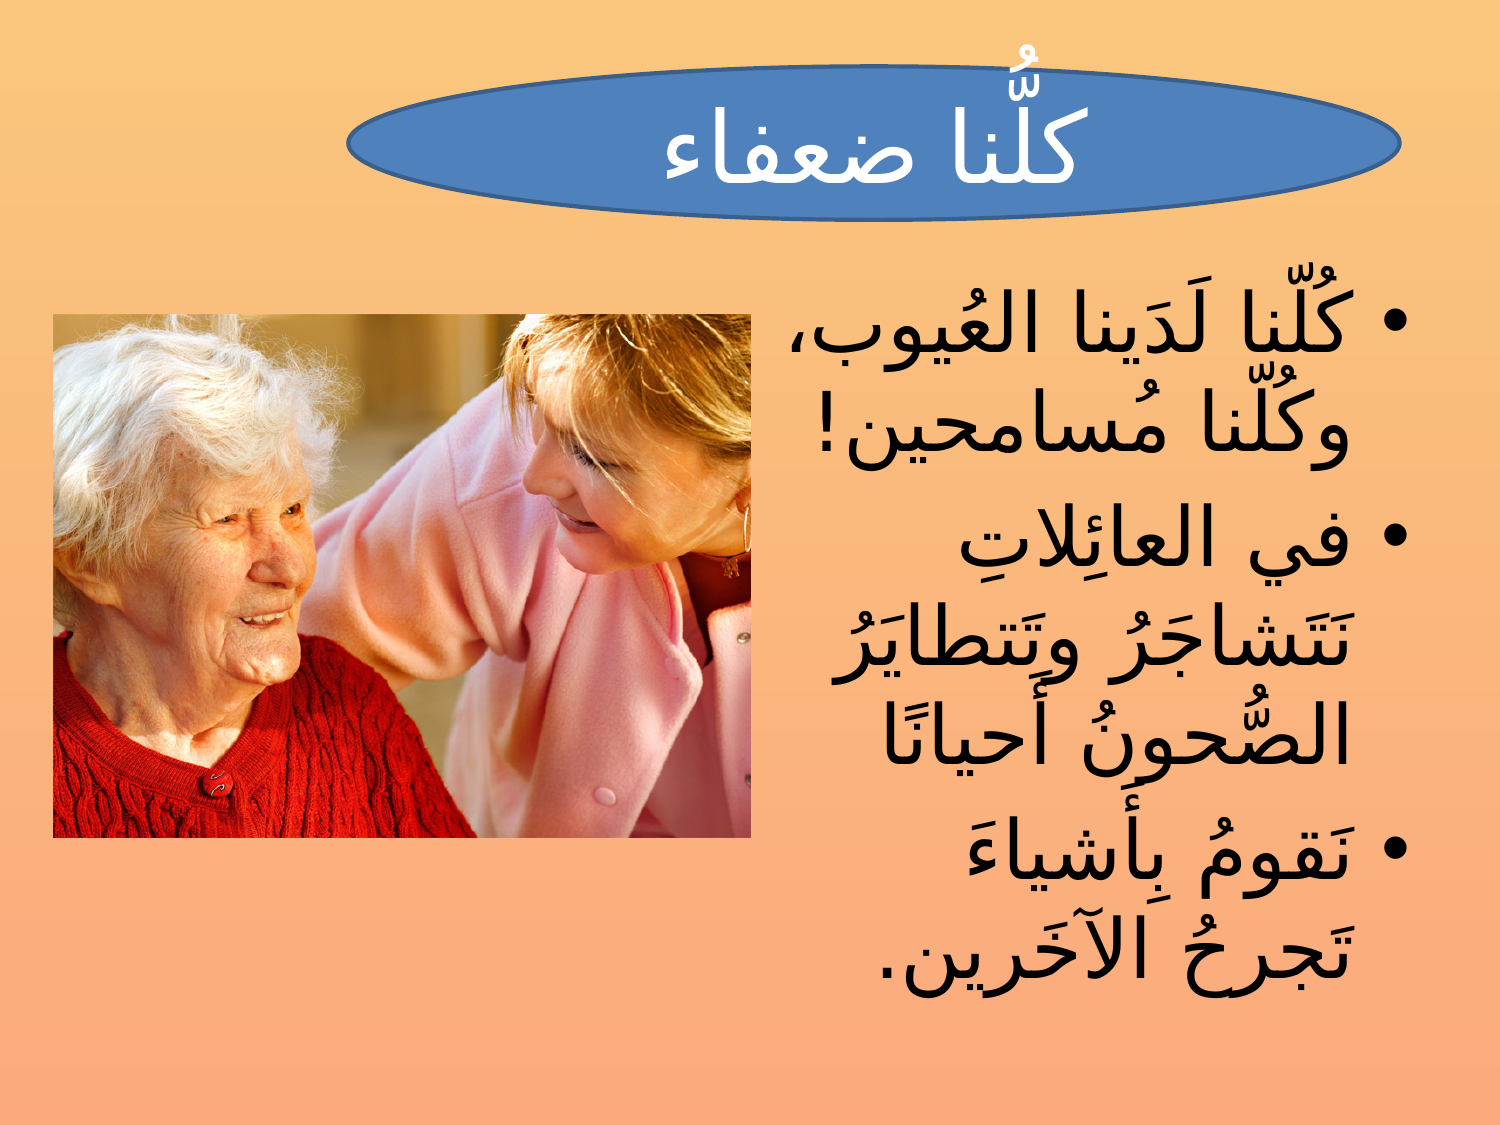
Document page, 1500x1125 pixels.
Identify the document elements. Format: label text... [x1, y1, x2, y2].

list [52, 314, 752, 839]
text_box كلُّنا ضعفاء [346, 64, 1402, 222]
list كُلّنا لَدَينا العُيوب، وكُلّنا مُسامحين! في العائِلاتِ نَتَشاجَرُ وتَتطايَرُ الصُّحونُ أَحيانًا نَقومُ بِأَشياءَ تَجرحُ الآخَرين. [762, 262, 1425, 1005]
